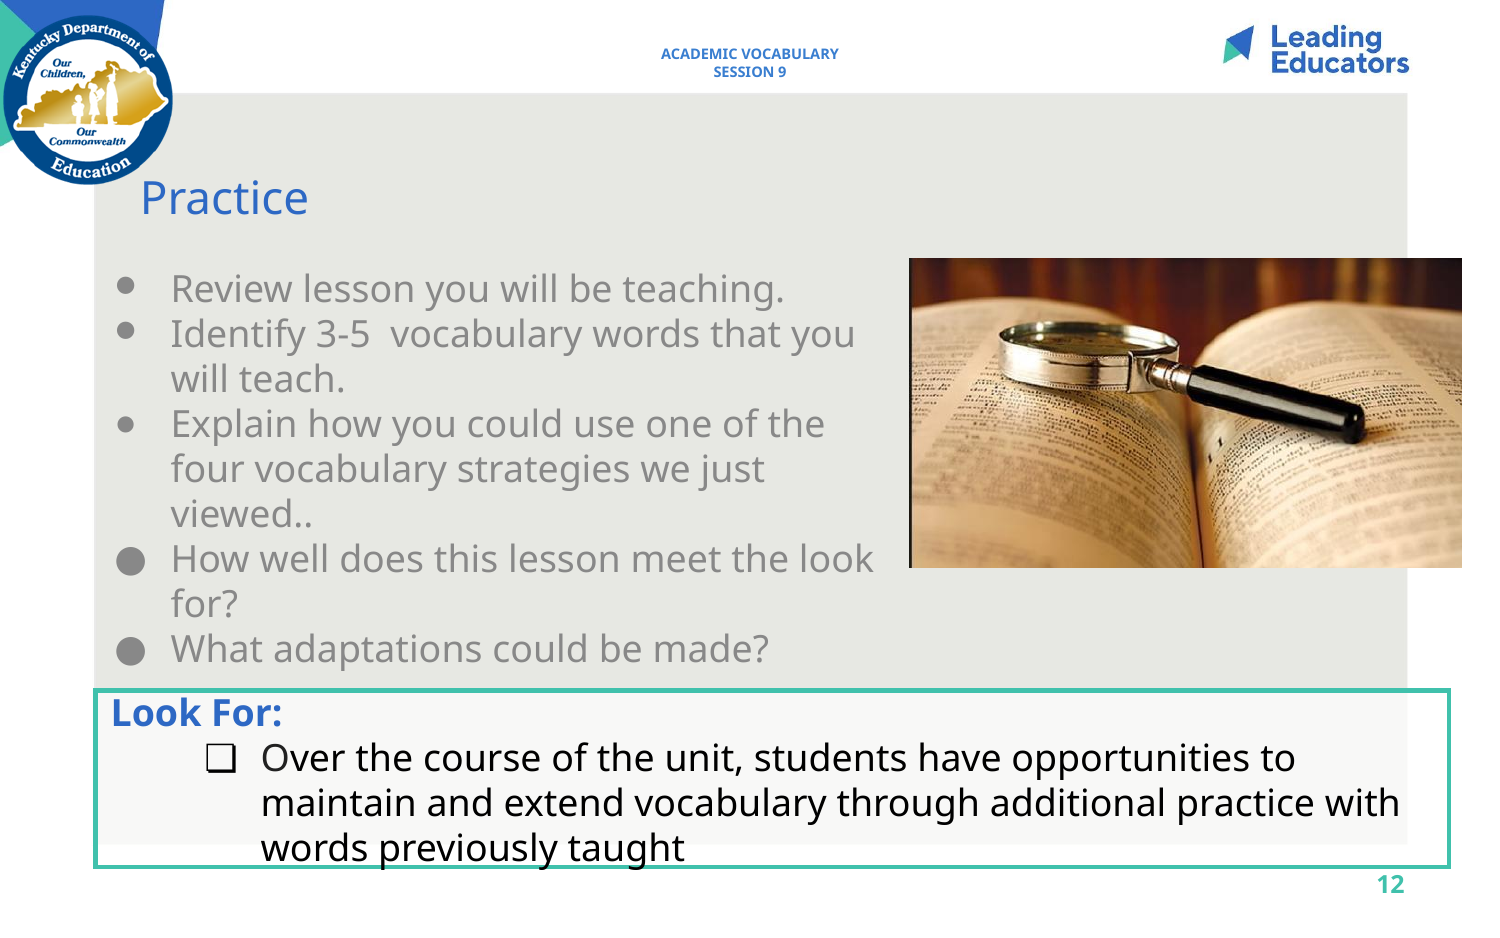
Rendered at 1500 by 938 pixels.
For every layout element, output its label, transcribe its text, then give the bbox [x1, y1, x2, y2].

picture [0, 0, 1500, 938]
text_box Look For: Over the course of the unit, students have opportunities to maintain and extend vocabulary through additional practice with words previously taught [95, 690, 1449, 868]
text_box 12 [1149, 849, 1480, 922]
title Practice [139, 112, 1170, 224]
list Review lesson you will be teaching. Identify 3-5 vocabulary words that you will teach. Explain how you could use one of the four vocabulary strategies we just viewed.. How well does this lesson meet the look for? What adaptations could be made? [95, 222, 898, 690]
text_box ACADEMIC VOCABULARY SESSION 9 [638, 0, 861, 93]
